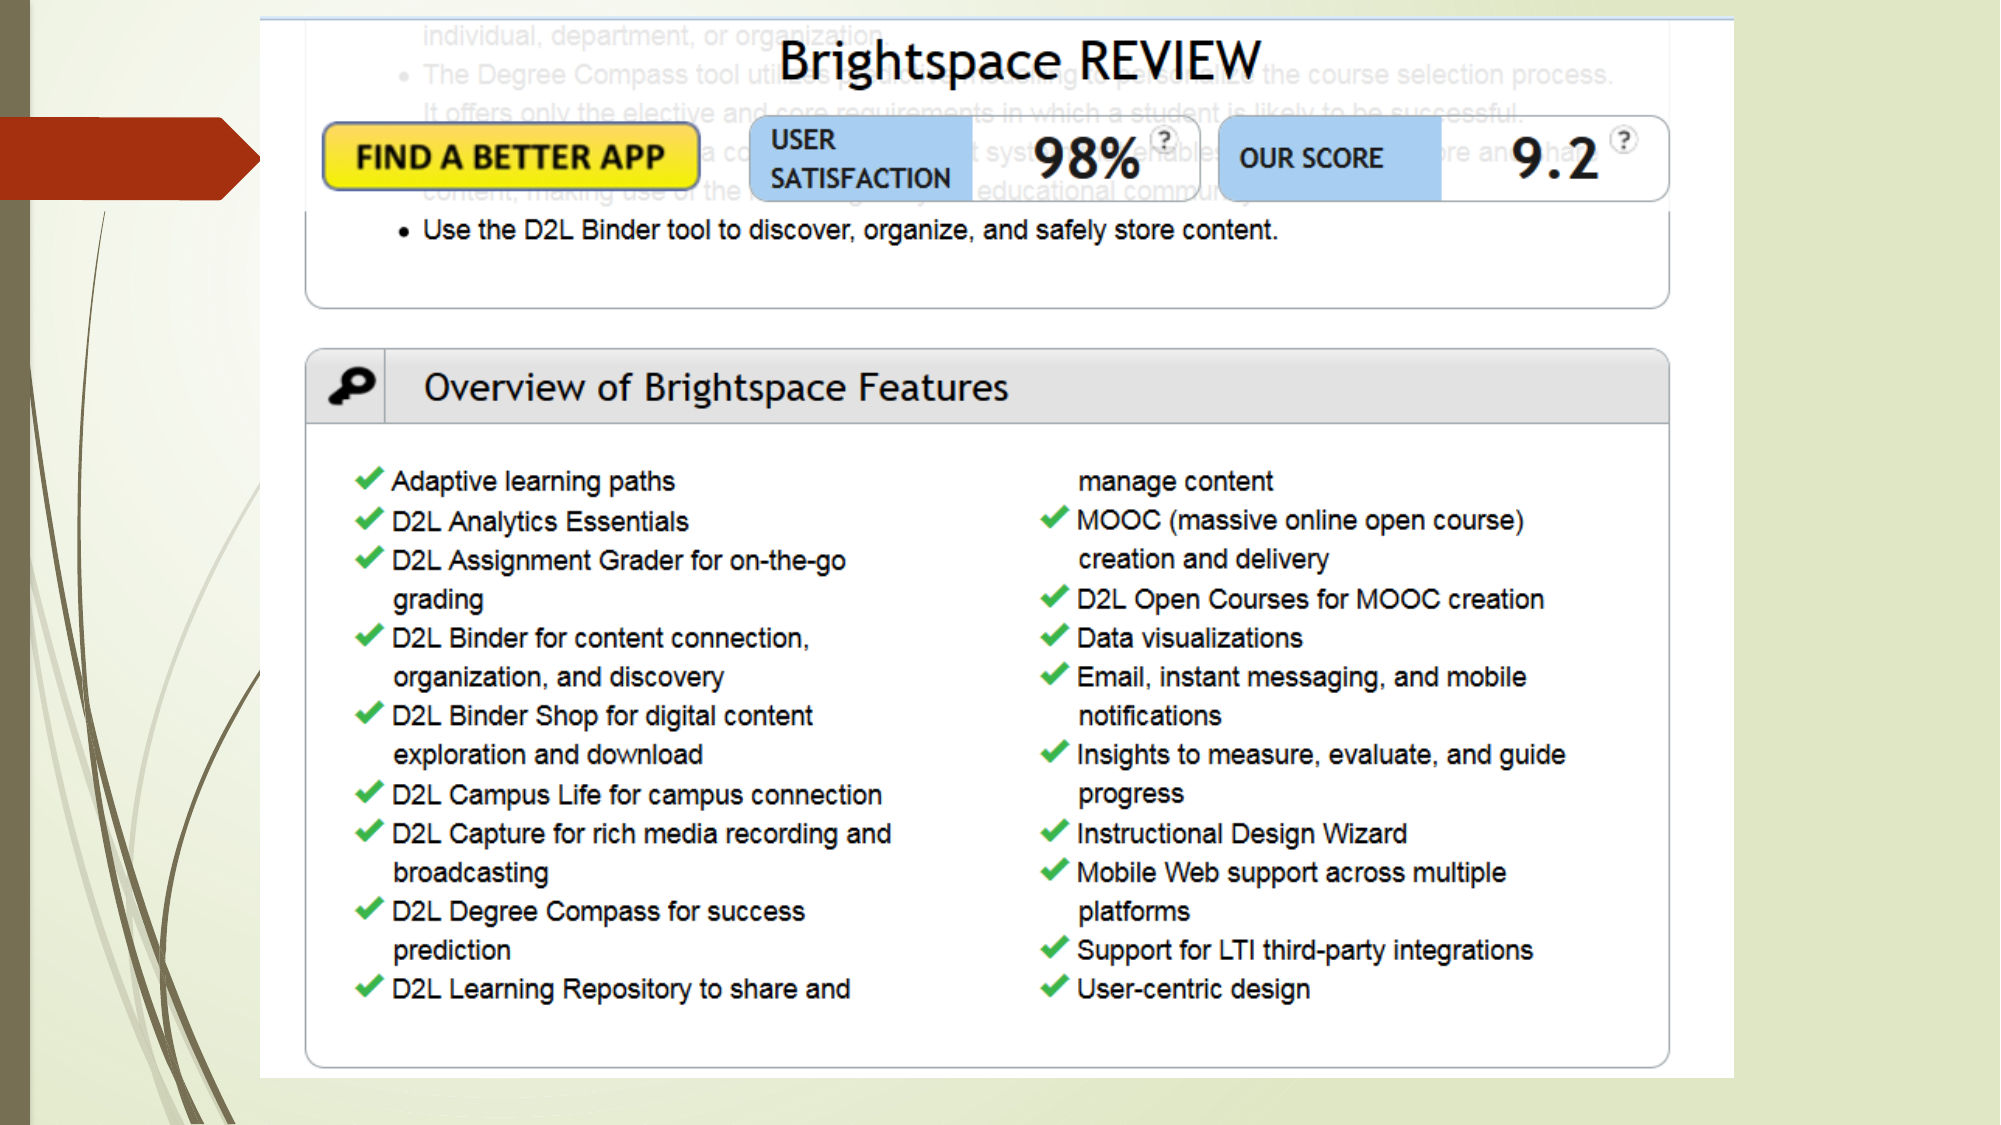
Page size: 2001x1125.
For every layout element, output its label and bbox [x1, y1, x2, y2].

picture [260, 15, 1734, 1079]
